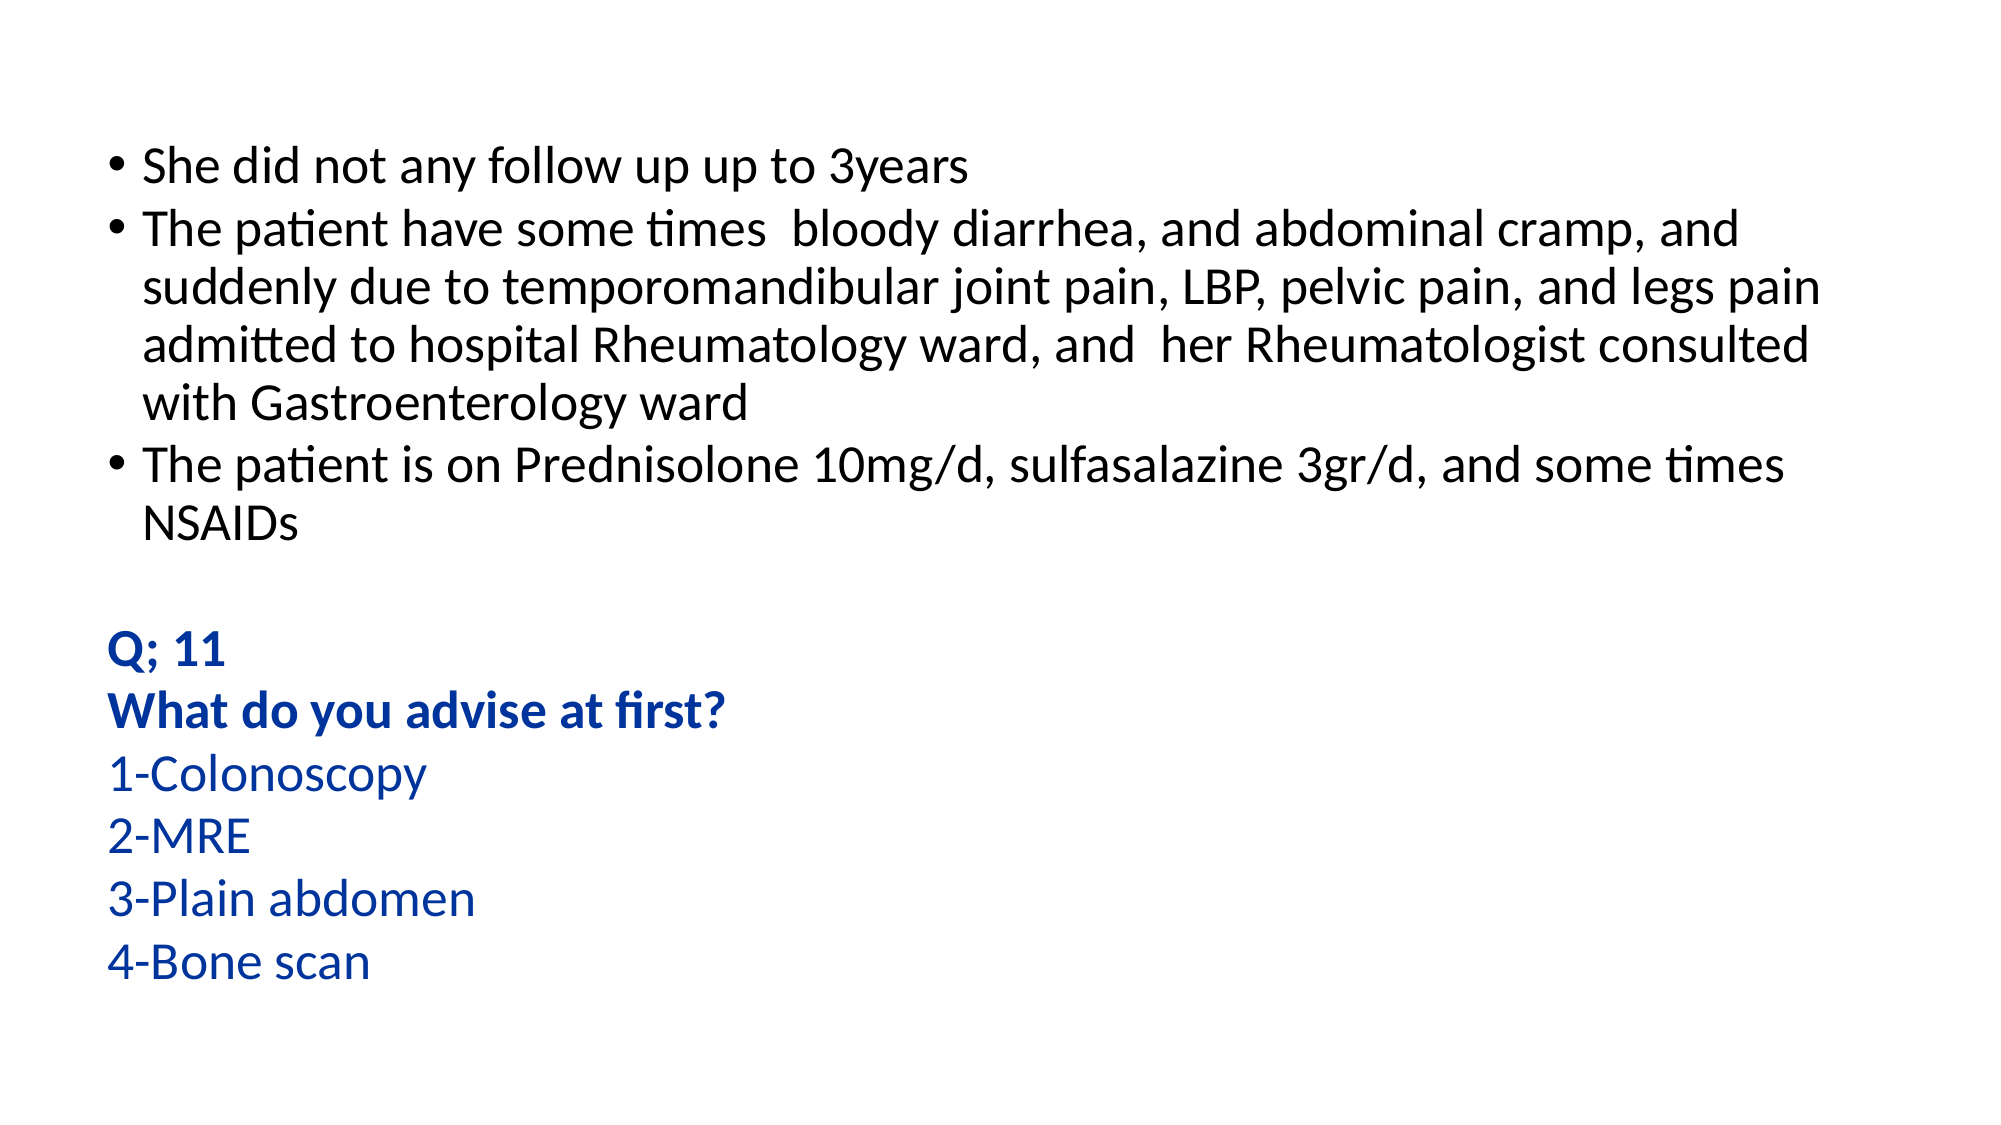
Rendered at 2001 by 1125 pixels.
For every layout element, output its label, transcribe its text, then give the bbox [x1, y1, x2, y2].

list She did not any follow up up to 3years The patient have some times bloody diarrhea, and abdominal cramp, and suddenly due to temporomandibular joint pain, LBP, pelvic pain, and legs pain admitted to hospital Rheumatology ward, and her Rheumatologist consulted with Gastroenterology ward The patient is on Prednisolone 10mg/d, sulfasalazine 3gr/d, and some times NSAIDs Q; 11 What do you advise at first? 1-Colonoscopy 2-MRE 3-Plain abdomen 4-Bone scan [92, 130, 1863, 1014]
